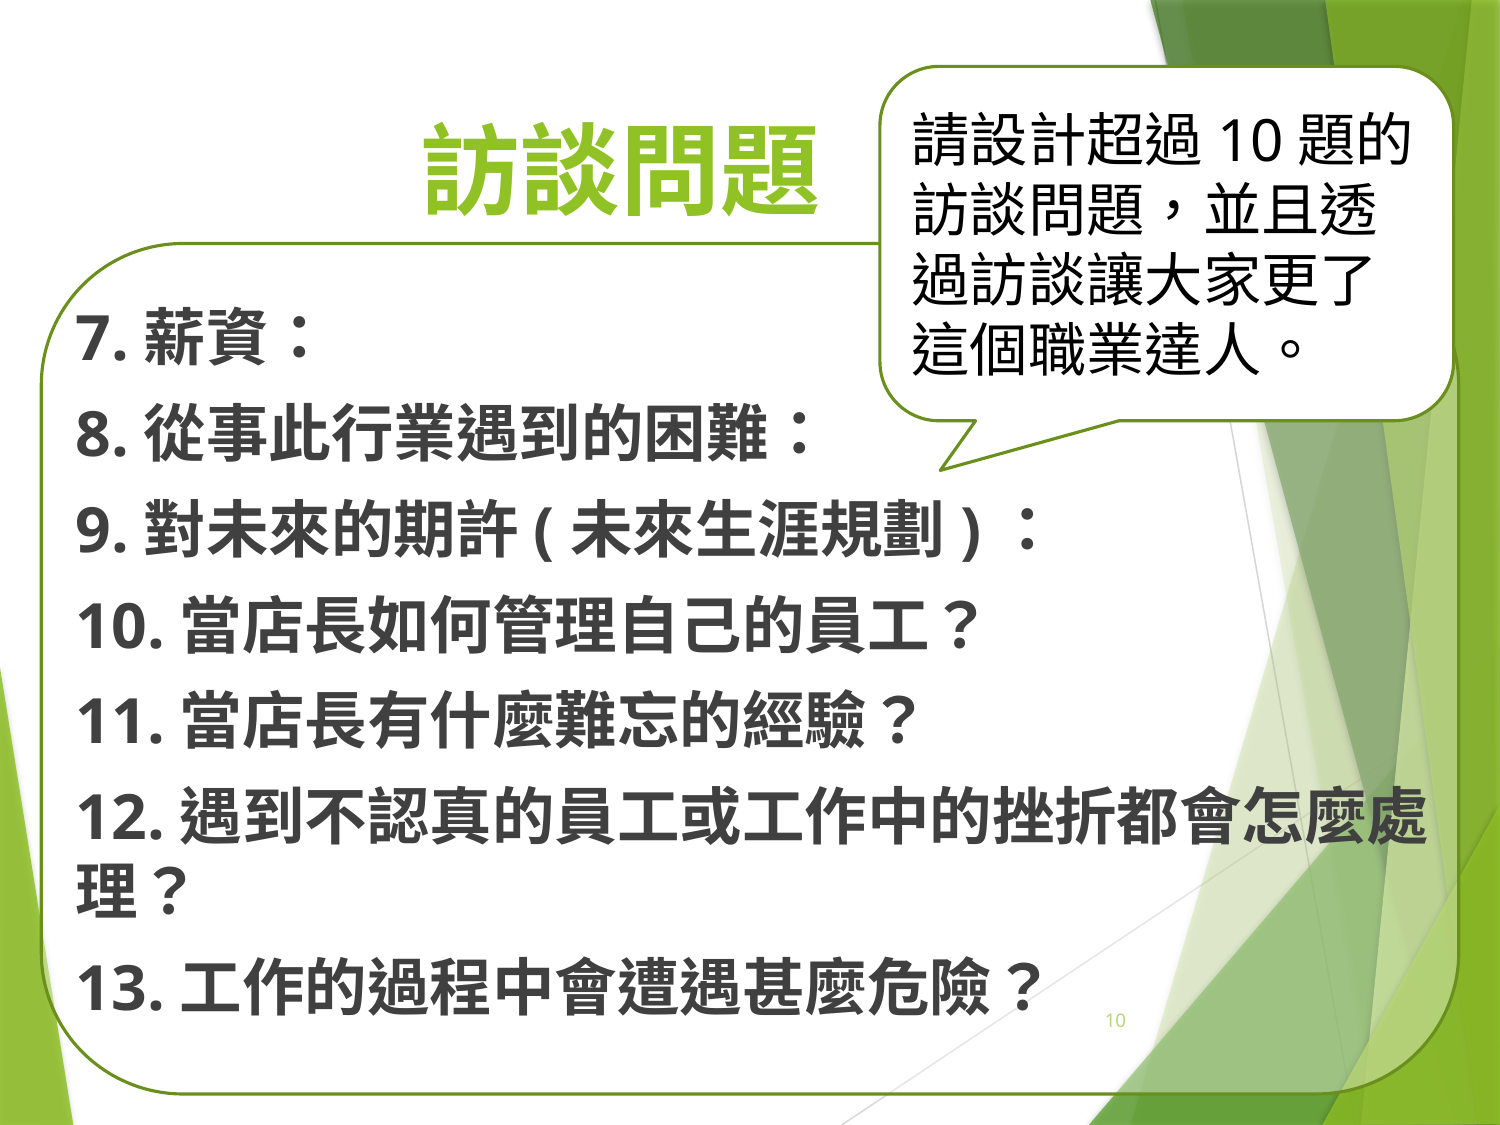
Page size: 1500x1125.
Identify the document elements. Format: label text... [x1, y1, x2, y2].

title 訪談問題 [99, 99, 883, 290]
text_box [75, 269, 99, 290]
text_box 請設計超過10題的訪談問題，並且透過訪談讓大家更了這個職業達人。 [878, 64, 1456, 472]
list 7.薪資： 8.從事此行業遇到的困難： 9.對未來的期許(未來生涯規劃)： 10.當店長如何管理自己的員工？ 11.當店長有什麼難忘的經驗？ 12.遇到不認真的員工或工作中的挫折都會怎麼處理？ 13.工作的過程中會遭遇甚麼危險？ [60, 290, 1455, 956]
text_box [39, 311, 1461, 1096]
slide_number 10 [1057, 991, 1142, 1051]
